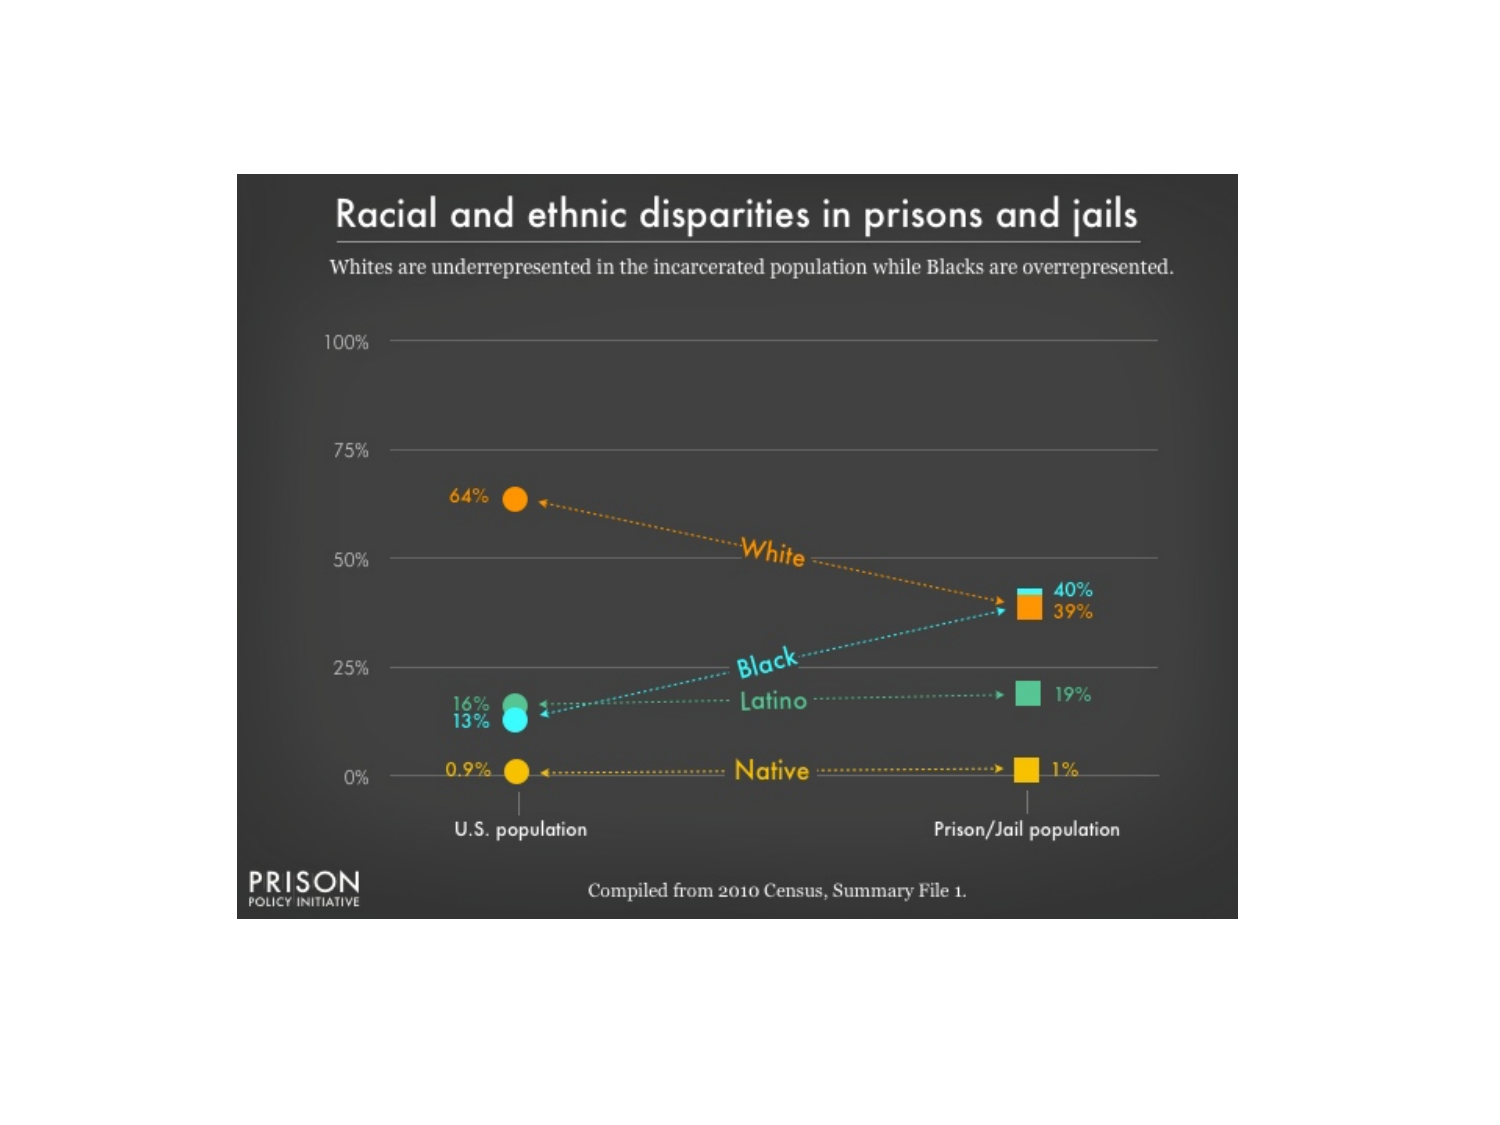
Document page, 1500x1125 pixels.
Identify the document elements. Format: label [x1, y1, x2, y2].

picture [237, 174, 1238, 919]
